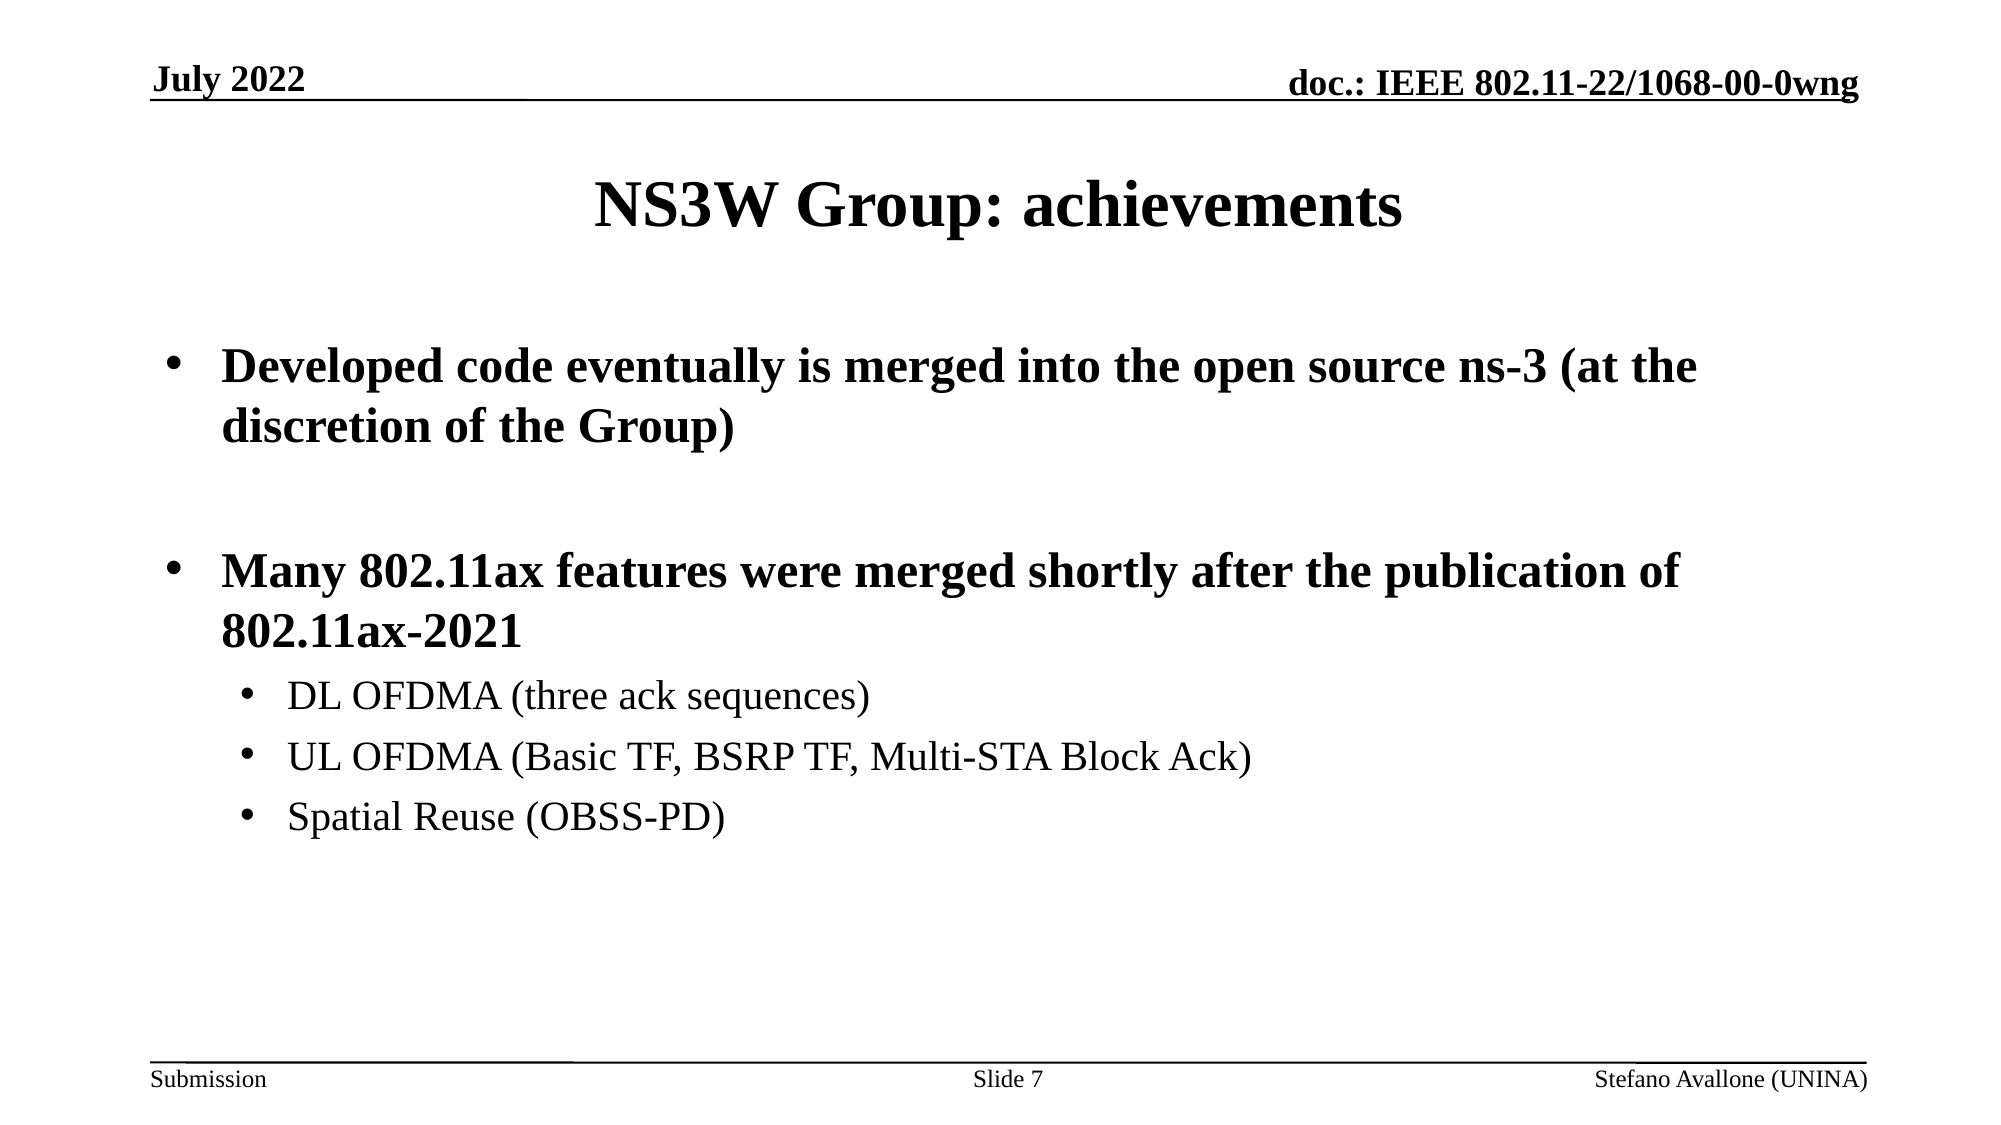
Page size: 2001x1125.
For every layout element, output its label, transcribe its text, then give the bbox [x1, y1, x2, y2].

slide_number Slide 7 [950, 1061, 1067, 1123]
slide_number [152, 54, 563, 100]
footer Stefano Avallone (UNINA) [1171, 1061, 1869, 1093]
title NS3W Group: achievements [149, 112, 1850, 288]
list Developed code eventually is merged into the open source ns-3 (at the discretion of the Group) Many 802.11ax features were merged shortly after the publication of 802.11ax-2021 DL OFDMA (three ack sequences) UL OFDMA (Basic TF, BSRP TF, Multi-STA Block Ack) Spatial Reuse (OBSS-PD) [149, 324, 1850, 1000]
